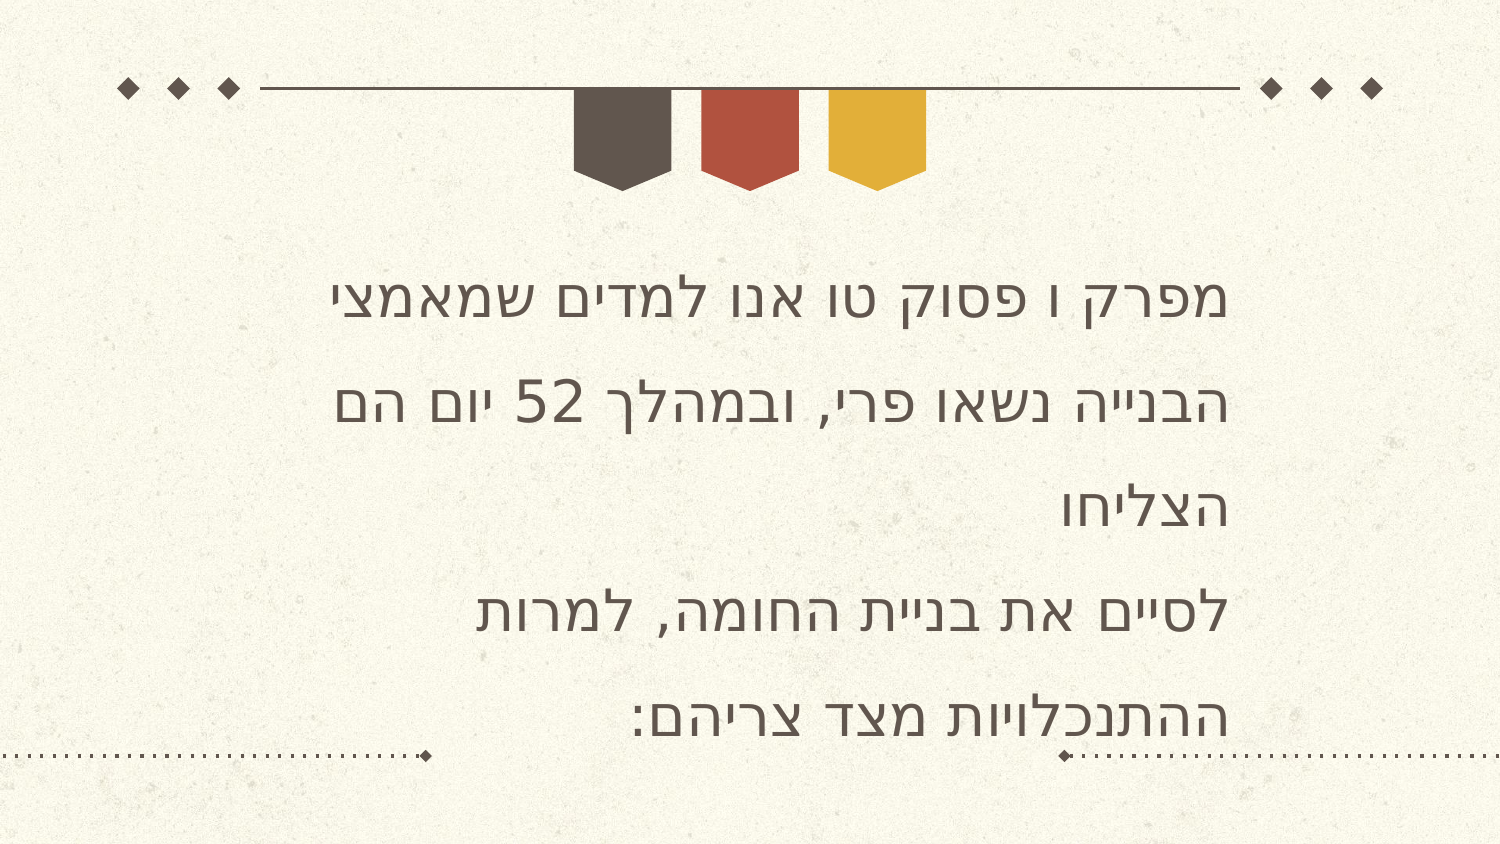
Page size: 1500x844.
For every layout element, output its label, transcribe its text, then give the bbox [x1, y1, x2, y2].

picture [0, 0, 1500, 844]
subtitle מפרק ו פסוק טו אנו למדים שמאמצי הבנייה נשאו פרי, ובמהלך 52 יום הם הצליחו לסיים את בניית החומה, למרות ההתנכלויות מצד צריהם: [250, 280, 1266, 692]
